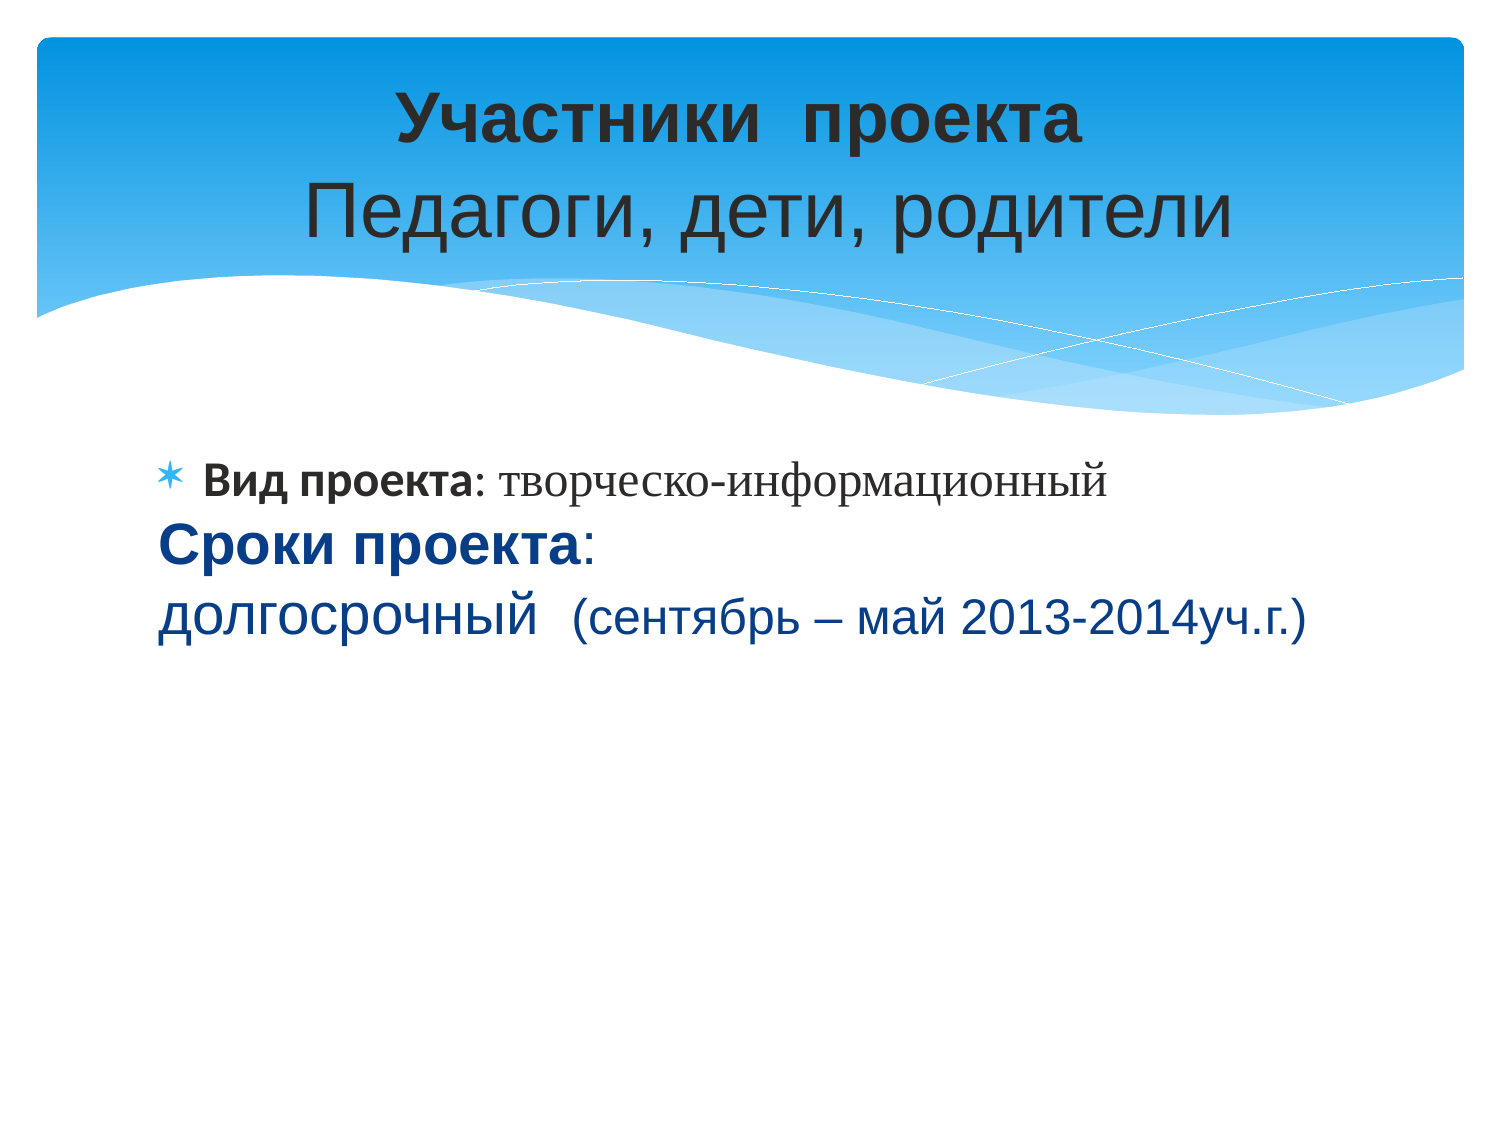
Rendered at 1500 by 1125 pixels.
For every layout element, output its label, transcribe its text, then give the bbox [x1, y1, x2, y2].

list Вид проекта: творческо-информационный Сроки проекта: долгосрочный (сентябрь – май 2013-2014уч.г.) [143, 438, 1359, 1005]
title Участники проекта Педагоги, дети, родители [75, 55, 1425, 261]
